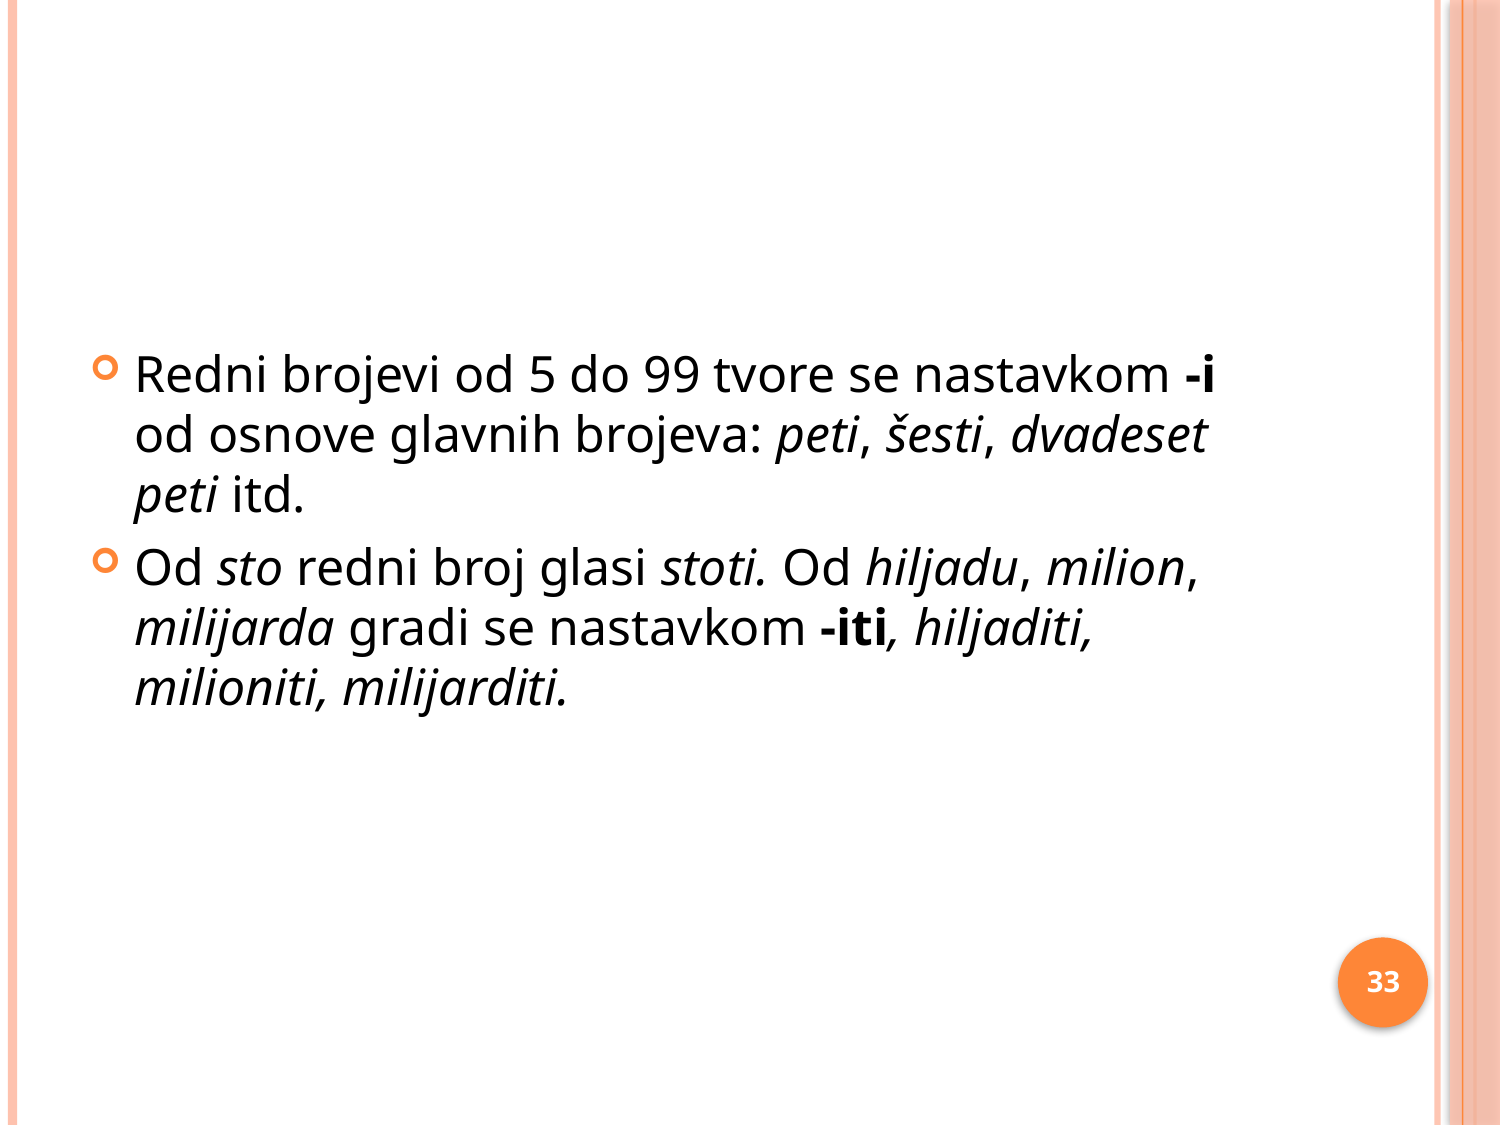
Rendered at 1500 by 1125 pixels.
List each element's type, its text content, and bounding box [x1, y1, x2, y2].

slide_number 33 [1333, 940, 1434, 1027]
list Redni brojevi od 5 do 99 tvore se nastavkom -i od osnove glavnih brojeva: peti, šesti, dvadeset peti itd. Od sto redni broj glasi stoti. Od hiljadu, milion, milijarda gradi se nastavkom -iti, hiljaditi, milioniti, milijarditi. [75, 262, 1300, 1062]
